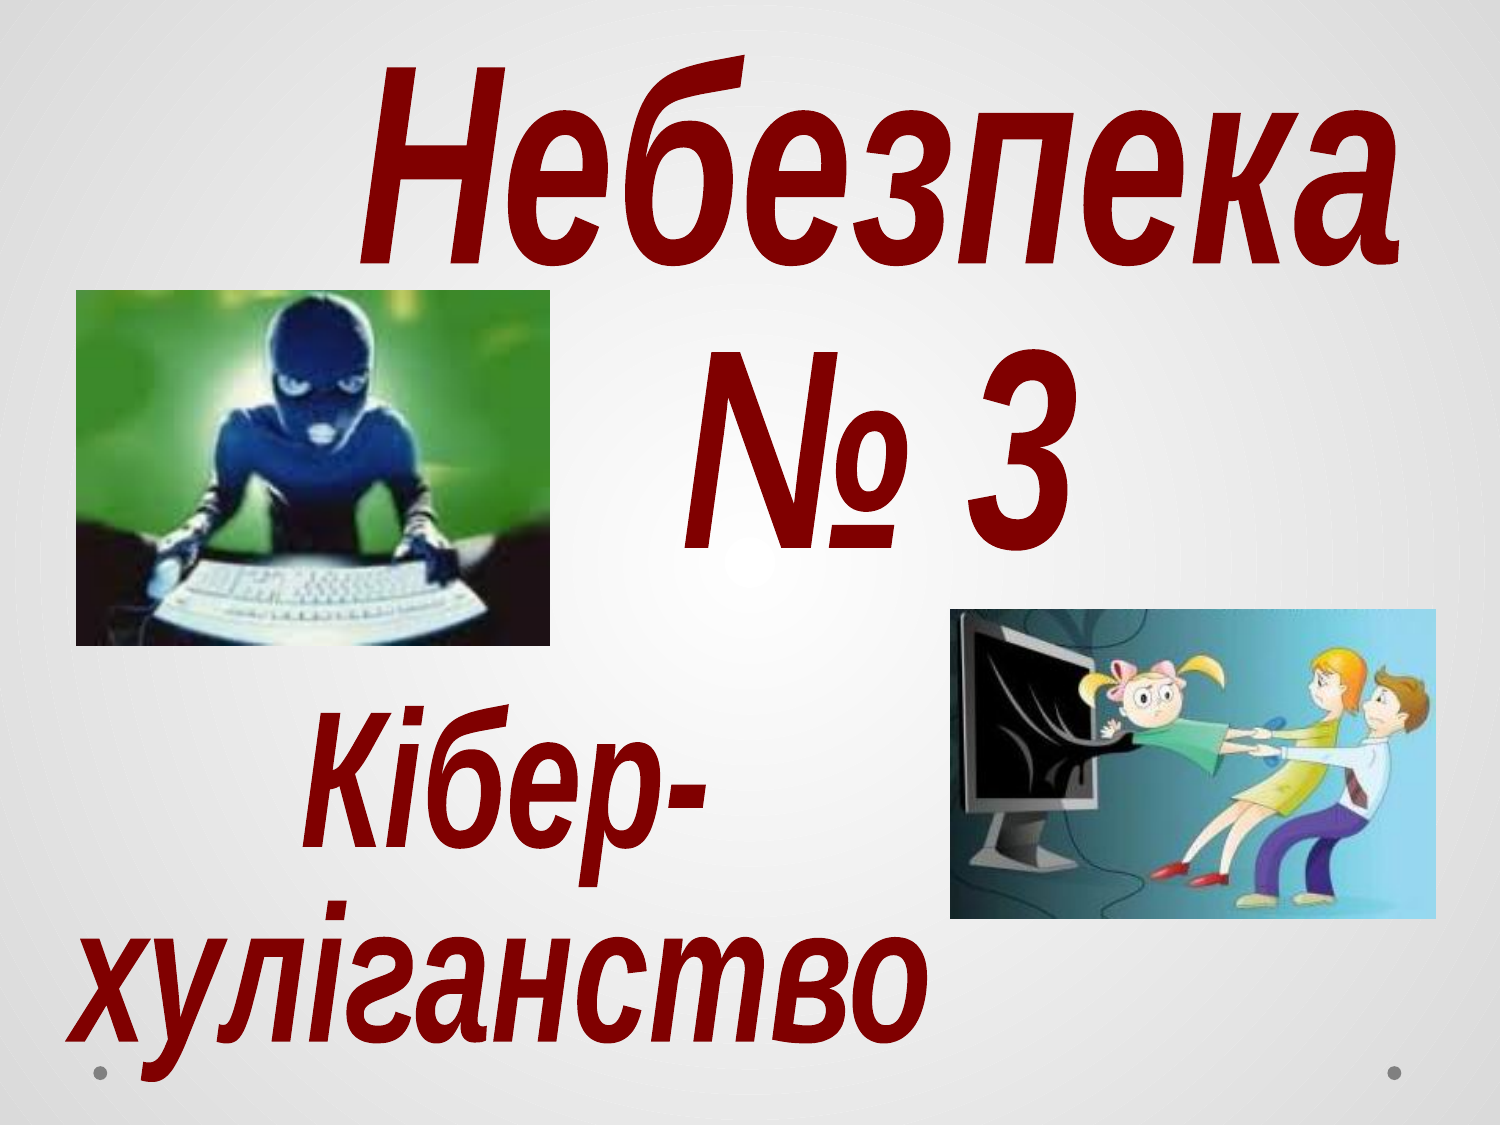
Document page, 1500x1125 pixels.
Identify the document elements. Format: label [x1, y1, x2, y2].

picture [76, 290, 550, 646]
picture [950, 609, 1436, 920]
